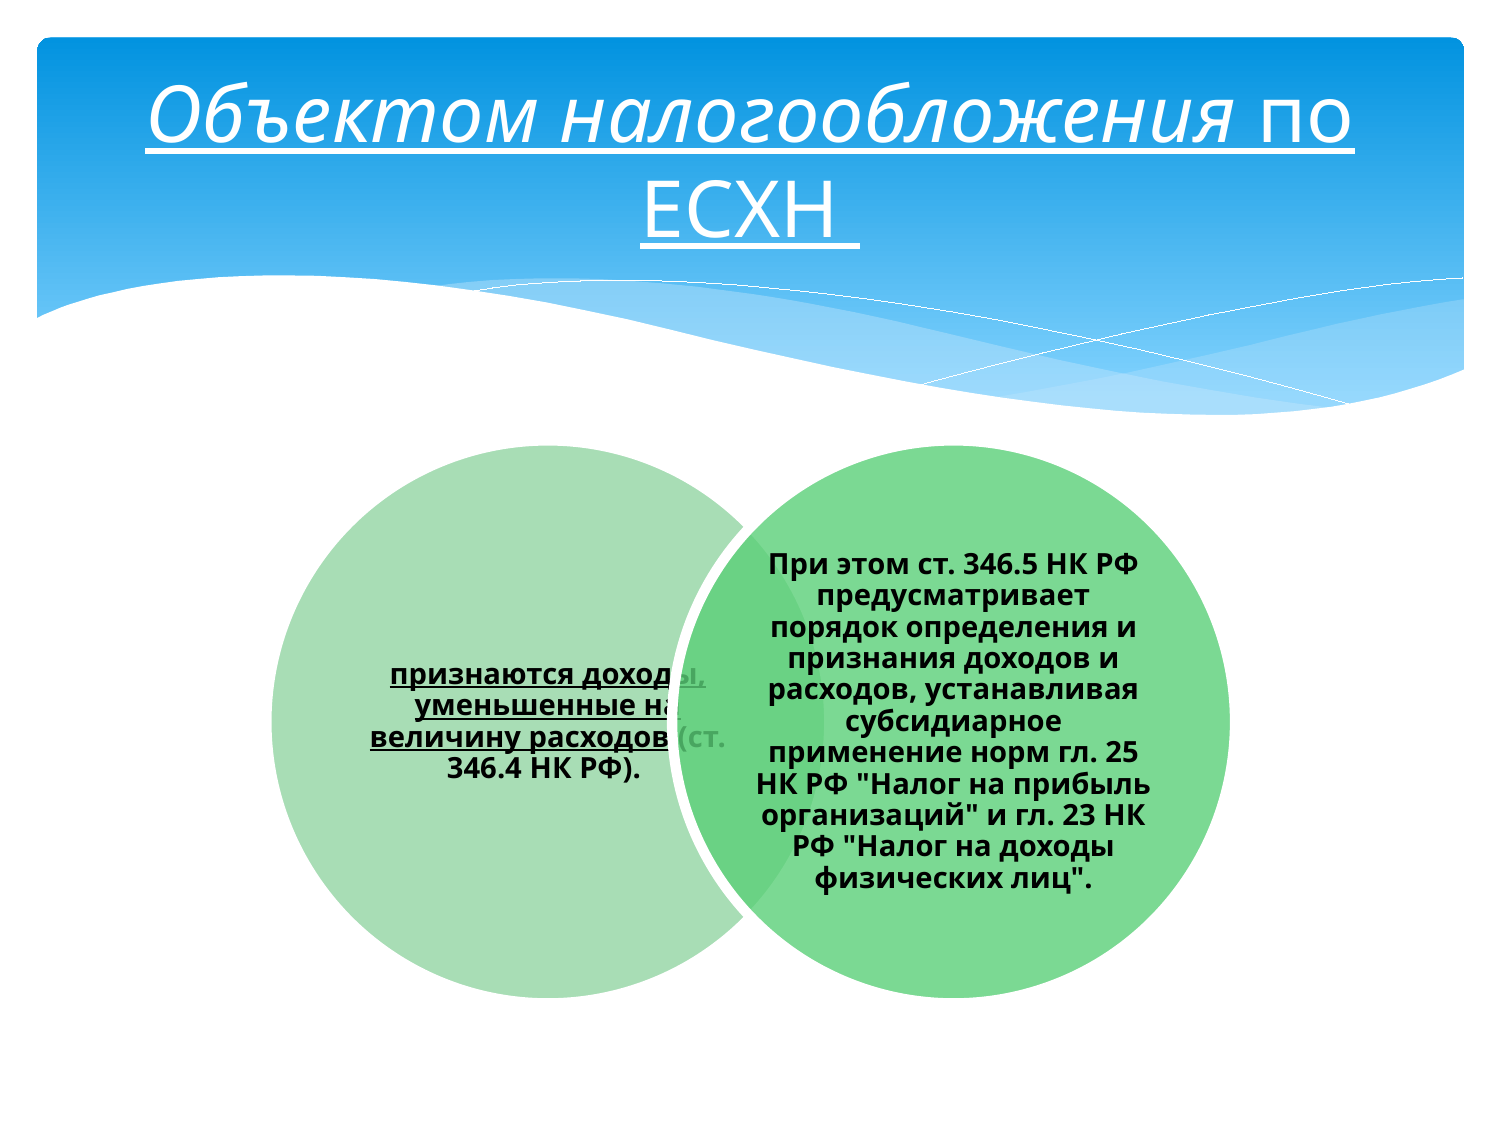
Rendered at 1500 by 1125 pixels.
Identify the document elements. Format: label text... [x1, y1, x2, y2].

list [143, 439, 1360, 1006]
title Объектом налогообложения по ЕСХН [75, 55, 1425, 261]
